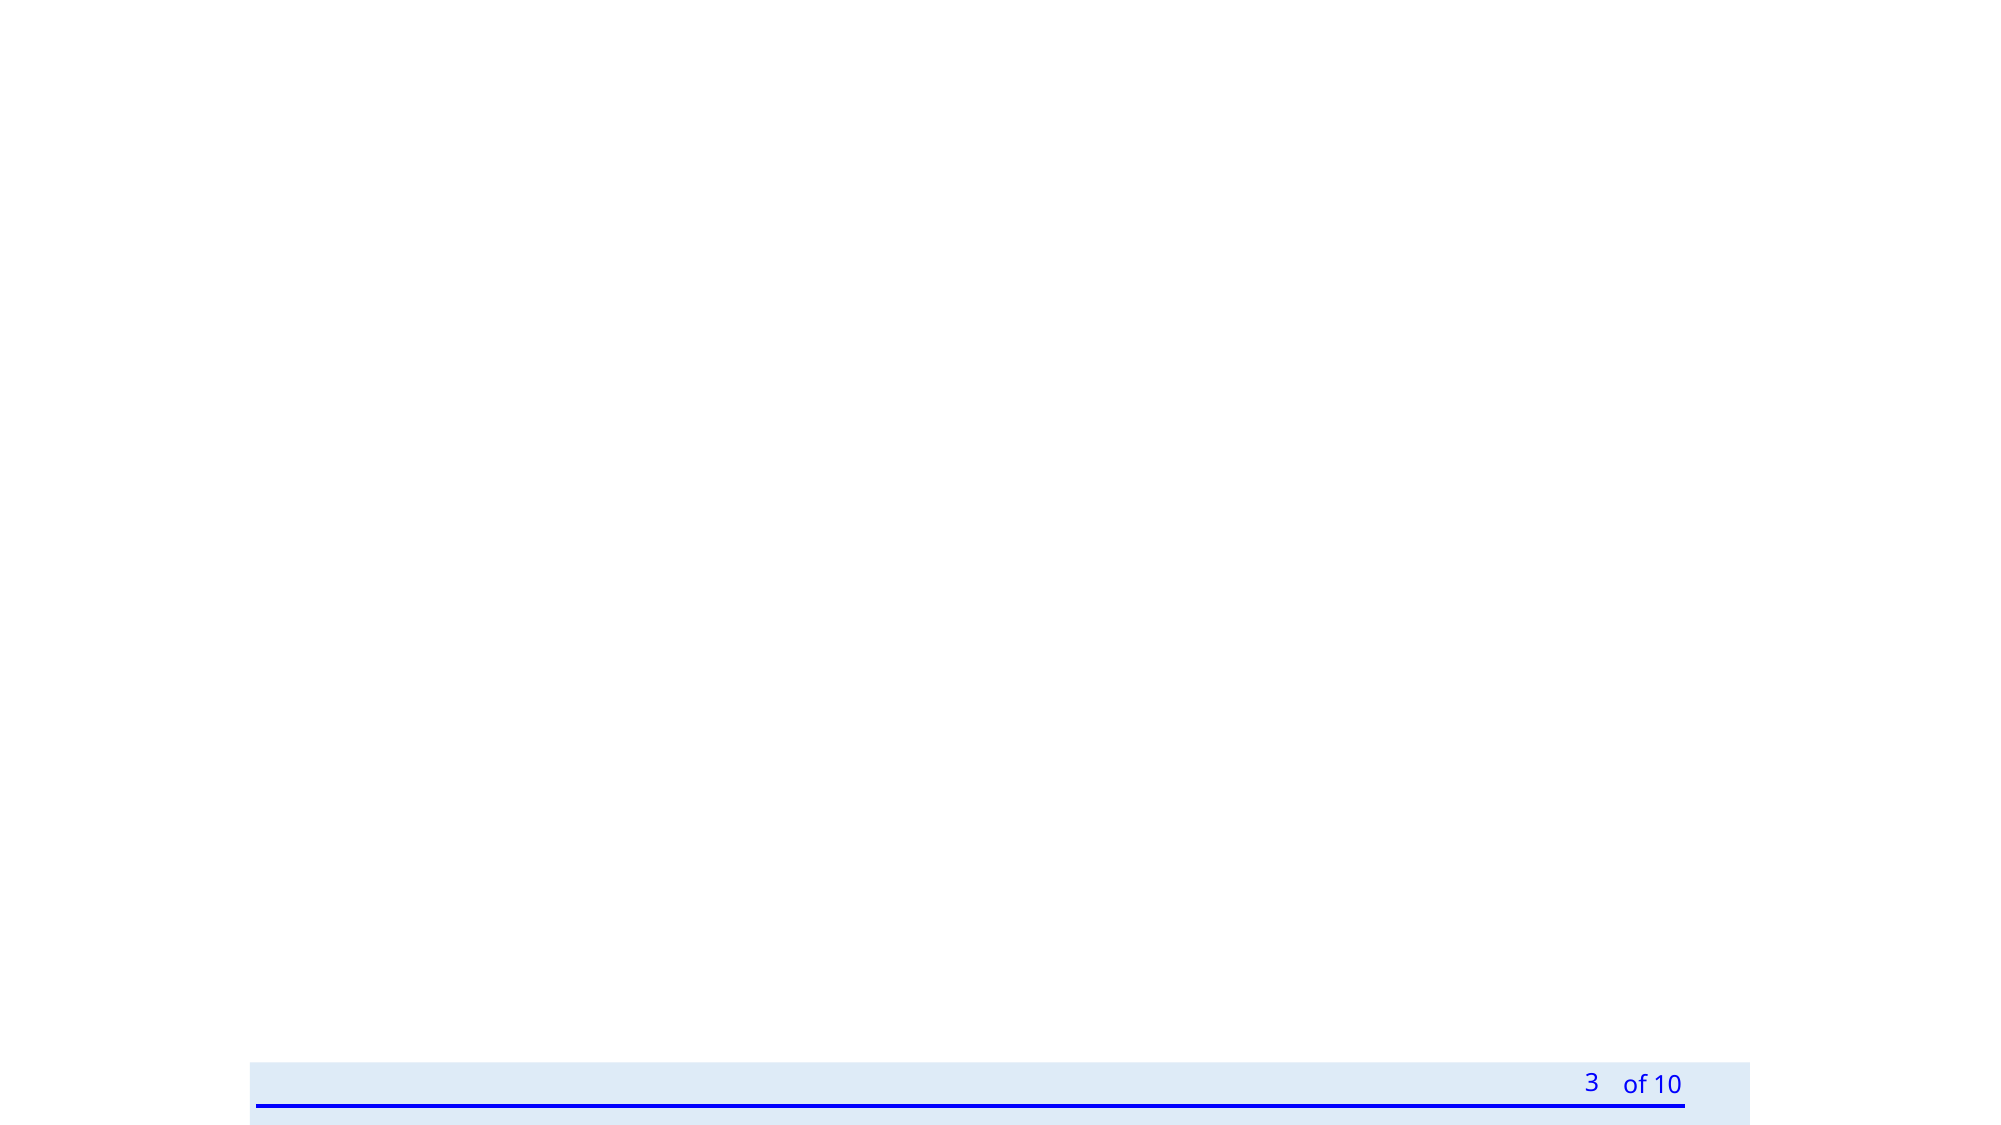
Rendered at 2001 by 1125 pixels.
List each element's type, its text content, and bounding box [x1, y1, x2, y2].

text_box 3 [1543, 1050, 1615, 1105]
text_box of 10 [1615, 1050, 1697, 1118]
text_box [249, 1062, 1750, 1125]
text_box 3 [1543, 1106, 1615, 1118]
